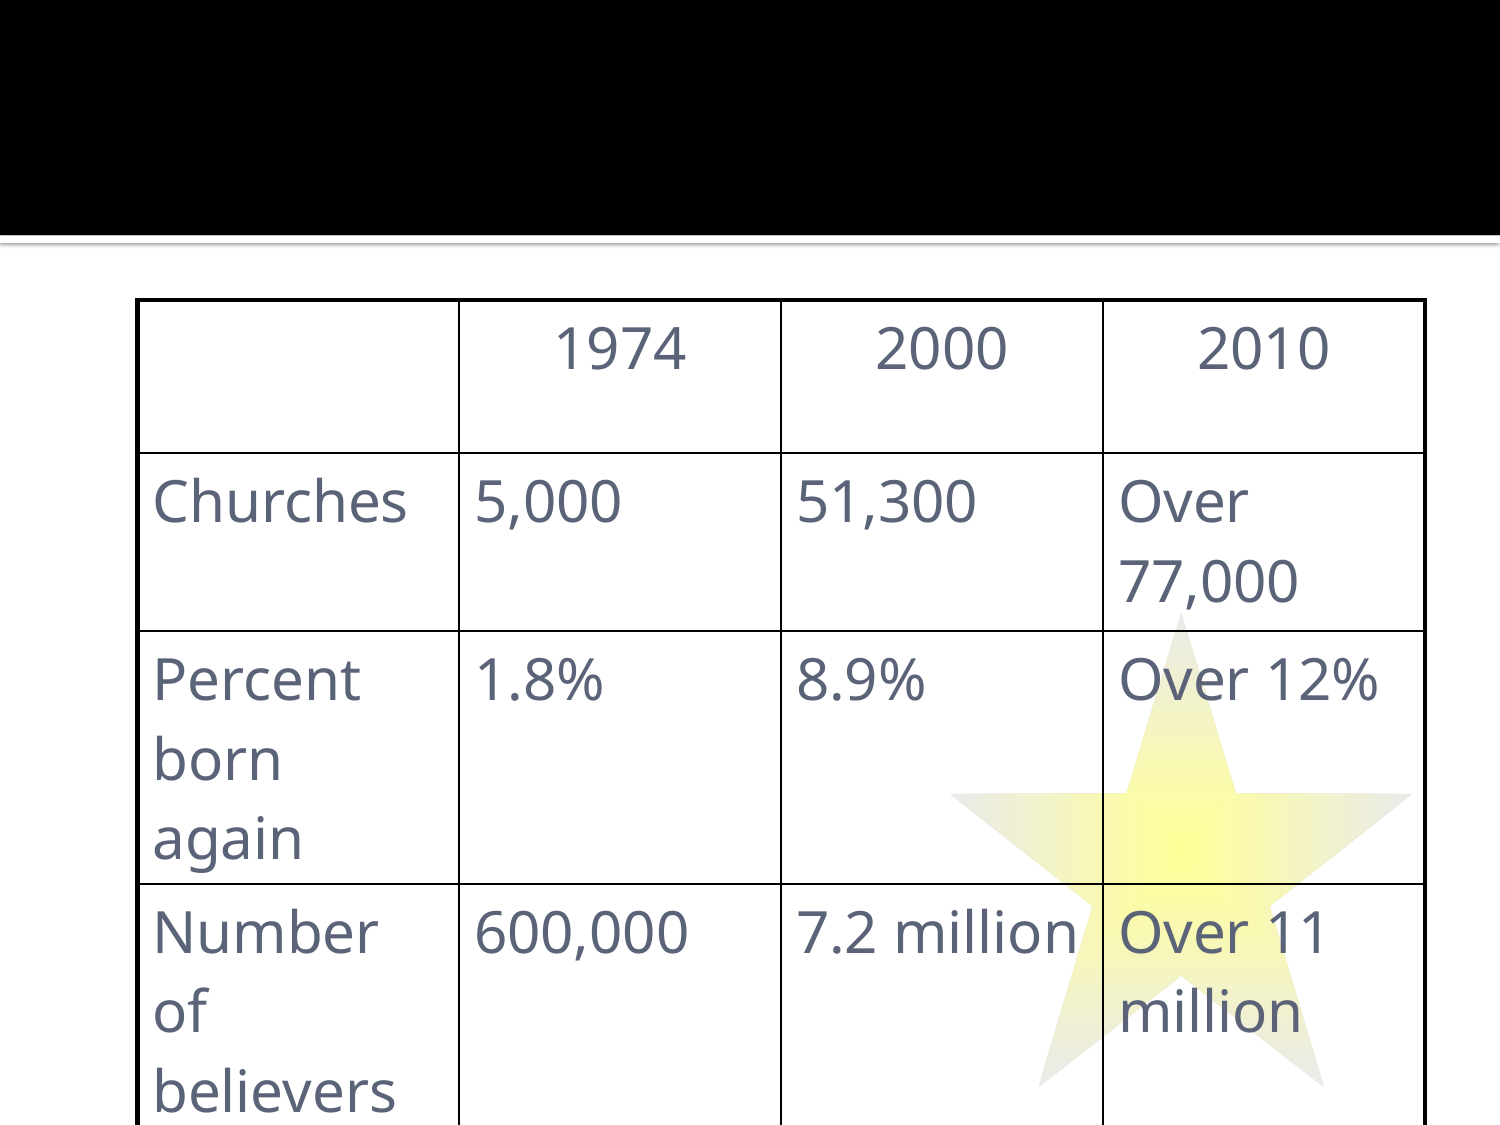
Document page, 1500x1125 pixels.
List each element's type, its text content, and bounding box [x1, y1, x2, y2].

table_cell 51,300 [782, 454, 1102, 630]
table_cell 600,000 [460, 885, 780, 1125]
table_cell 7.2 million [782, 885, 1102, 1125]
table_cell 5,000 [460, 454, 780, 630]
table_cell Over 12% [1104, 632, 1423, 883]
table_cell Number of believers [140, 885, 458, 1125]
table_header 1974 [460, 302, 780, 452]
table_header [140, 302, 458, 452]
table_cell Churches [140, 454, 458, 630]
table_cell 1.8% [460, 632, 780, 883]
table_header 2010 [1104, 302, 1423, 452]
table_cell Percent born again [140, 632, 458, 883]
table_cell 8.9% [782, 632, 1102, 883]
table_cell Over 77,000 [1104, 454, 1423, 630]
table_header 2000 [782, 302, 1102, 452]
table_cell Over 11 million [1104, 885, 1423, 1125]
